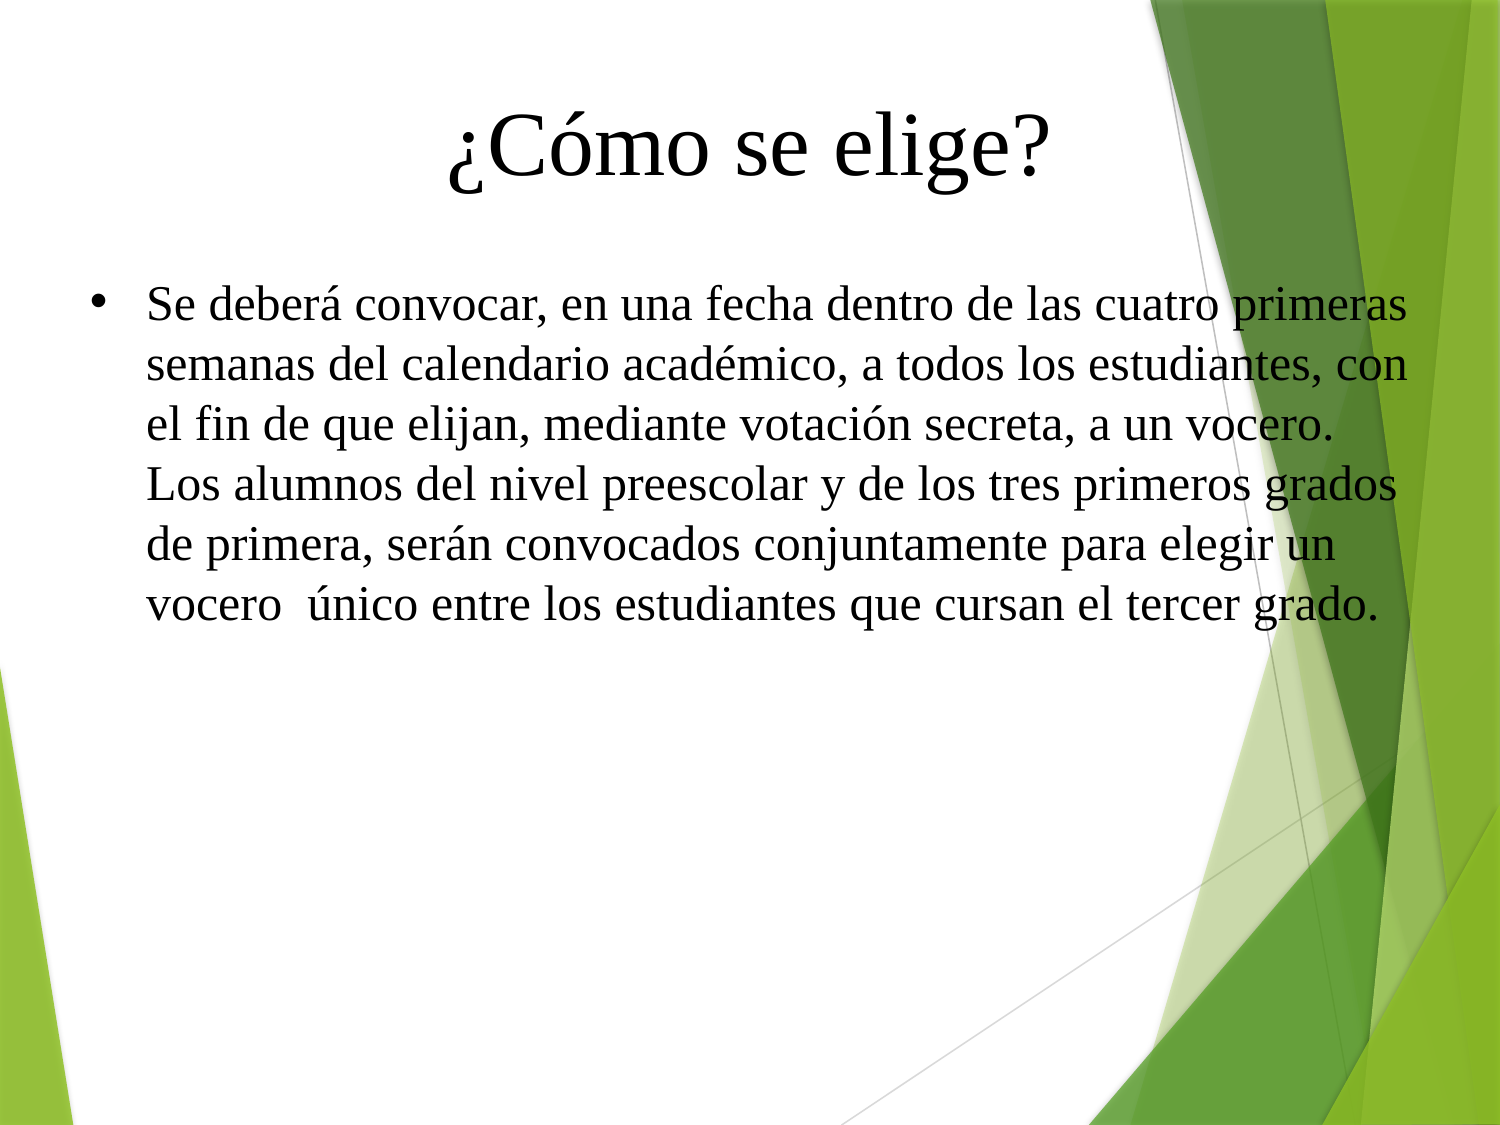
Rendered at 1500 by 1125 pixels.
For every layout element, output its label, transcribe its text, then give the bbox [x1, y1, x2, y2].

text_box ¿Cómo se elige? [75, 45, 1425, 233]
text_box Se deberá convocar, en una fecha dentro de las cuatro primeras semanas del calendario académico, a todos los estudiantes, con el fin de que elijan, mediante votación secreta, a un vocero. Los alumnos del nivel preescolar y de los tres primeros grados de primera, serán convocados conjuntamente para elegir un vocero único entre los estudiantes que cursan el tercer grado. [75, 262, 1425, 1005]
